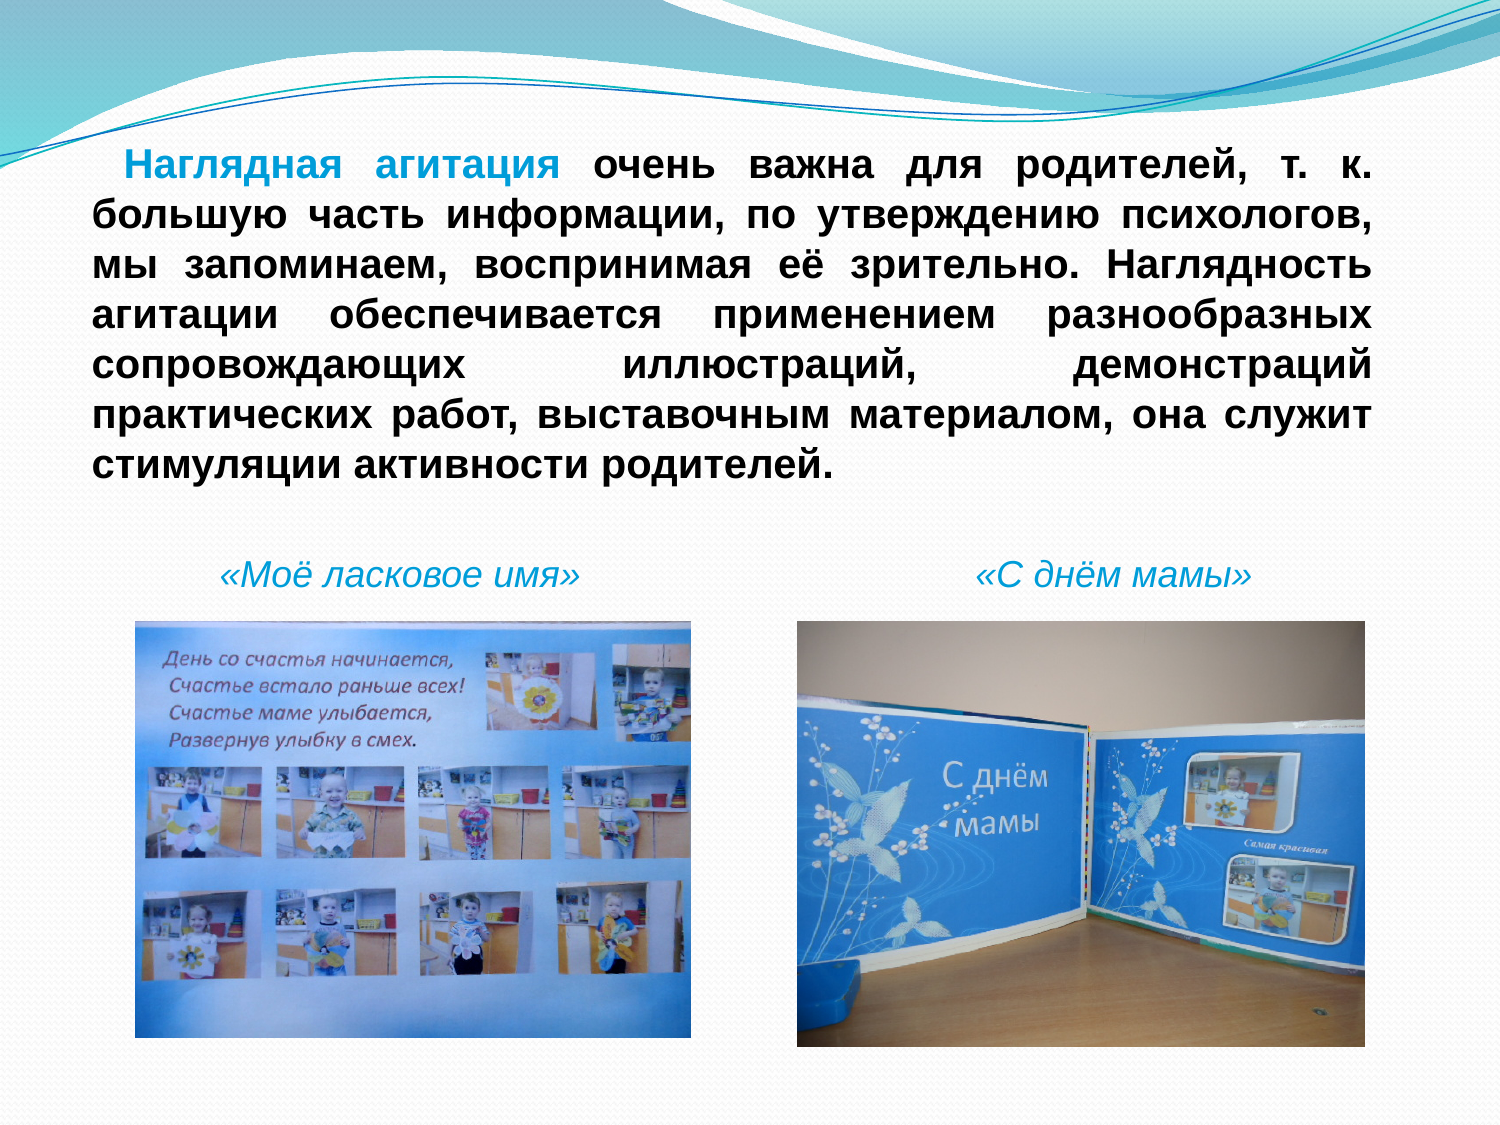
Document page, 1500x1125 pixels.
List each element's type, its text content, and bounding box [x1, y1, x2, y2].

picture [135, 621, 692, 1038]
text_box «Моё ласковое имя» [68, 542, 596, 602]
text_box «С днём мамы» [876, 542, 1268, 602]
picture [796, 621, 1365, 1048]
text_box Наглядная агитация очень важна для родителей, т. к. большую часть информации, по утверждению психологов, мы запоминаем, воспринимая её зрительно. Наглядность агитации обеспечивается применением разнообразных сопровождающих иллюстраций, демонстраций практических работ, выставочным материалом, она служит стимуляции активности родителей. [76, 129, 1388, 494]
